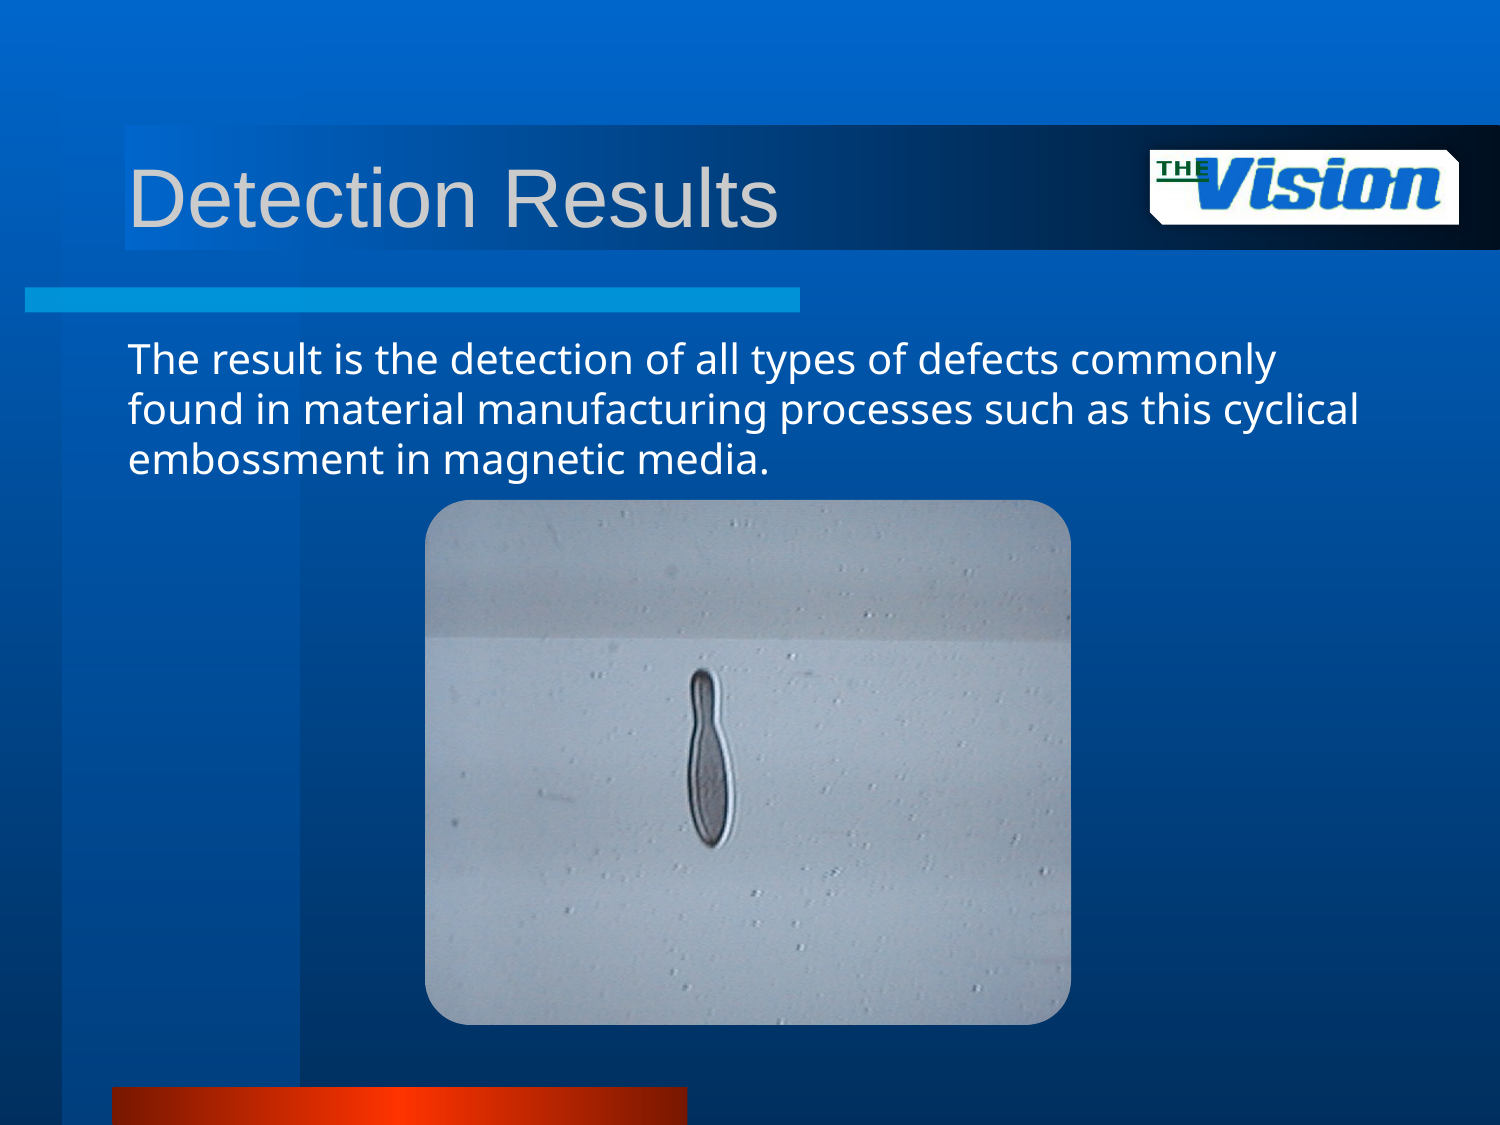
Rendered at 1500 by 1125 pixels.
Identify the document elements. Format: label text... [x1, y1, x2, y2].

picture [1149, 149, 1459, 225]
picture [424, 499, 1072, 1026]
list The result is the detection of all types of defects commonly found in material manufacturing processes such as this cyclical embossment in magnetic media. [112, 324, 1388, 500]
title Detection Results [112, 99, 1388, 288]
